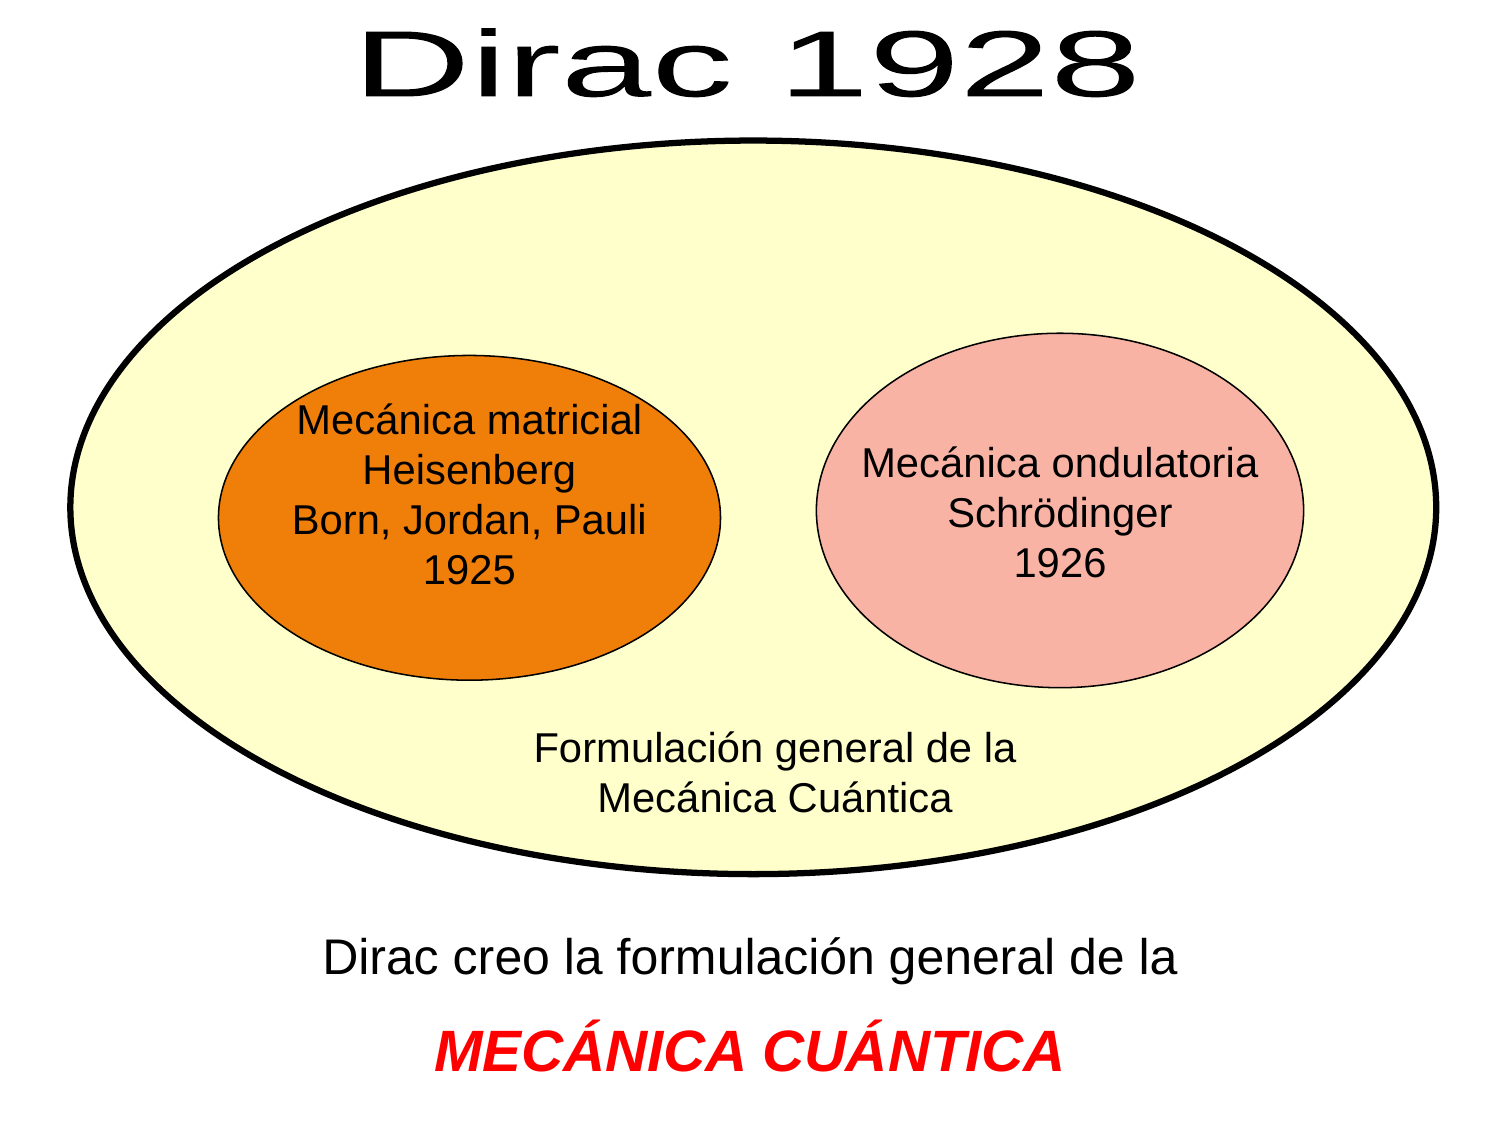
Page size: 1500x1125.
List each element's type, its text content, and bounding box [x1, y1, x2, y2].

text_box Dirac creo la formulación general de la MECÁNICA CUÁNTICA [41, 916, 1459, 1091]
text_box [70, 140, 1437, 875]
text_box Mecánica ondulatoria Schrödinger 1926 [816, 333, 1304, 688]
text_box Mecánica matricial Heisenberg Born, Jordan, Pauli 1925 [218, 355, 721, 681]
text_box Formulación general de la Mecánica Cuántica [518, 712, 1032, 828]
